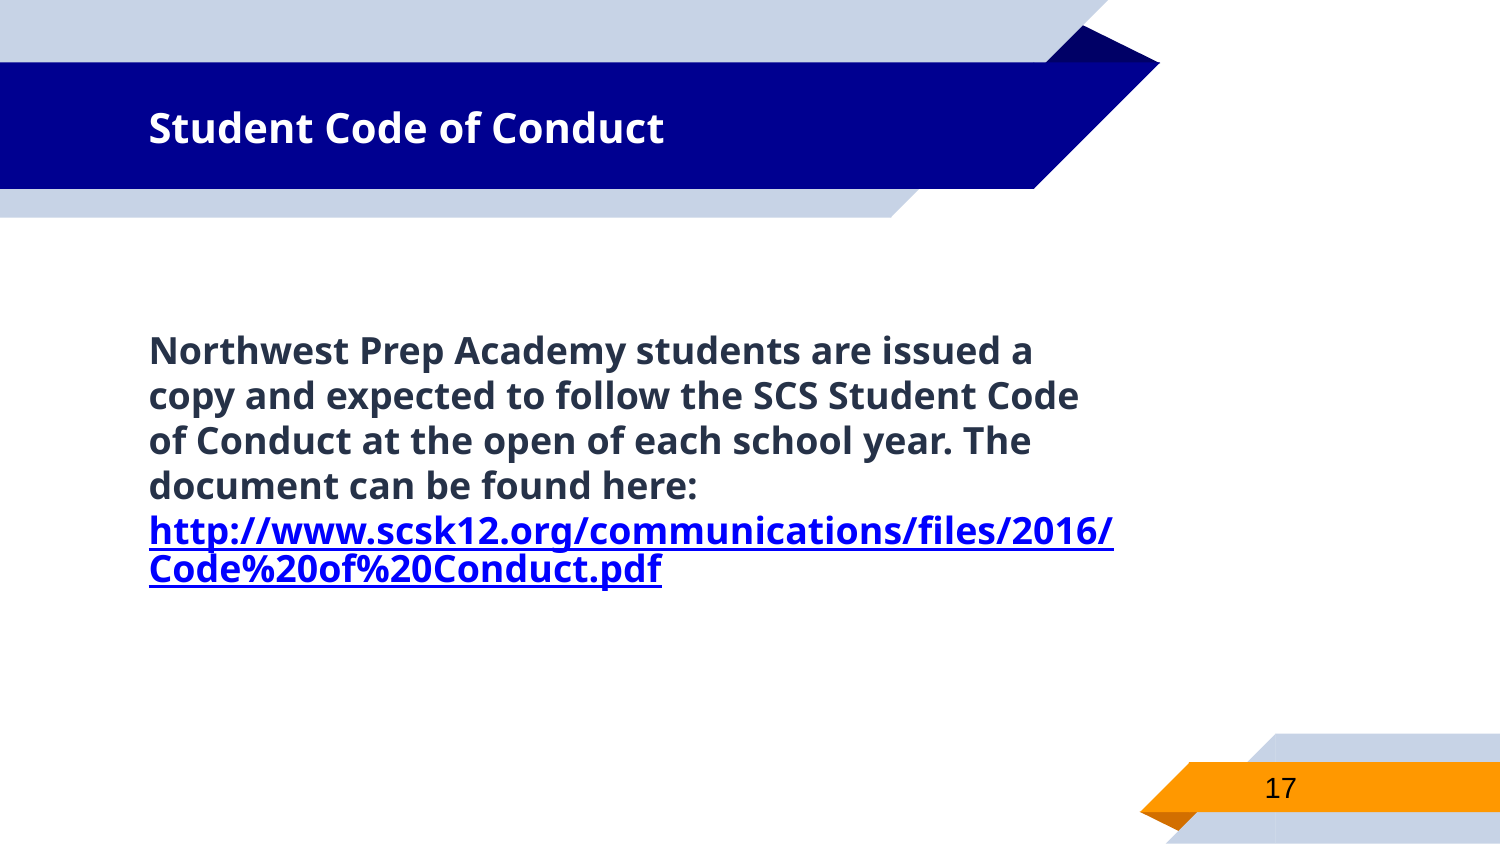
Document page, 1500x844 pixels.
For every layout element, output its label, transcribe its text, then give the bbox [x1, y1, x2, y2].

slide_number 17 [1249, 760, 1494, 813]
title Student Code of Conduct [133, 64, 1035, 190]
list Northwest Prep Academy students are issued a copy and expected to follow the SCS Student Code of Conduct at the open of each school year. The document can be found here: http://www.scsk12.org/communications/files/2016/Code%20of%20Conduct.pdf [133, 217, 1140, 734]
